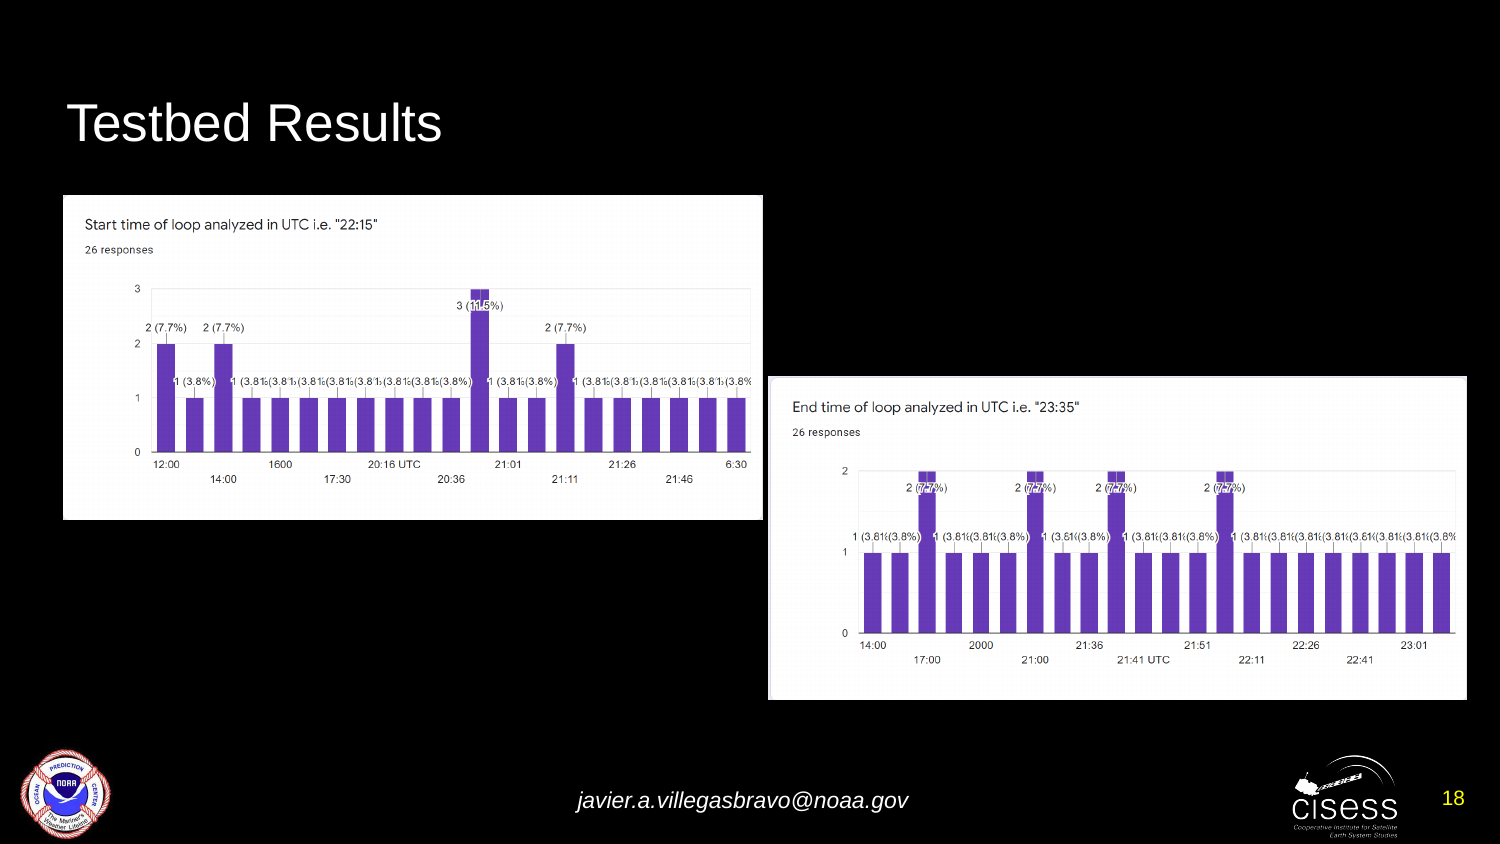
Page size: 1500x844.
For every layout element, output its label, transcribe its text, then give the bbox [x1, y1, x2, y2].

picture [1292, 753, 1399, 842]
picture [63, 195, 763, 520]
slide_number ‹#› [1403, 764, 1480, 830]
picture [16, 746, 114, 842]
text_box javier.a.villegasbravo@noaa.gov [440, 771, 1046, 827]
picture [768, 376, 1467, 701]
title Testbed Results [51, 72, 1449, 167]
